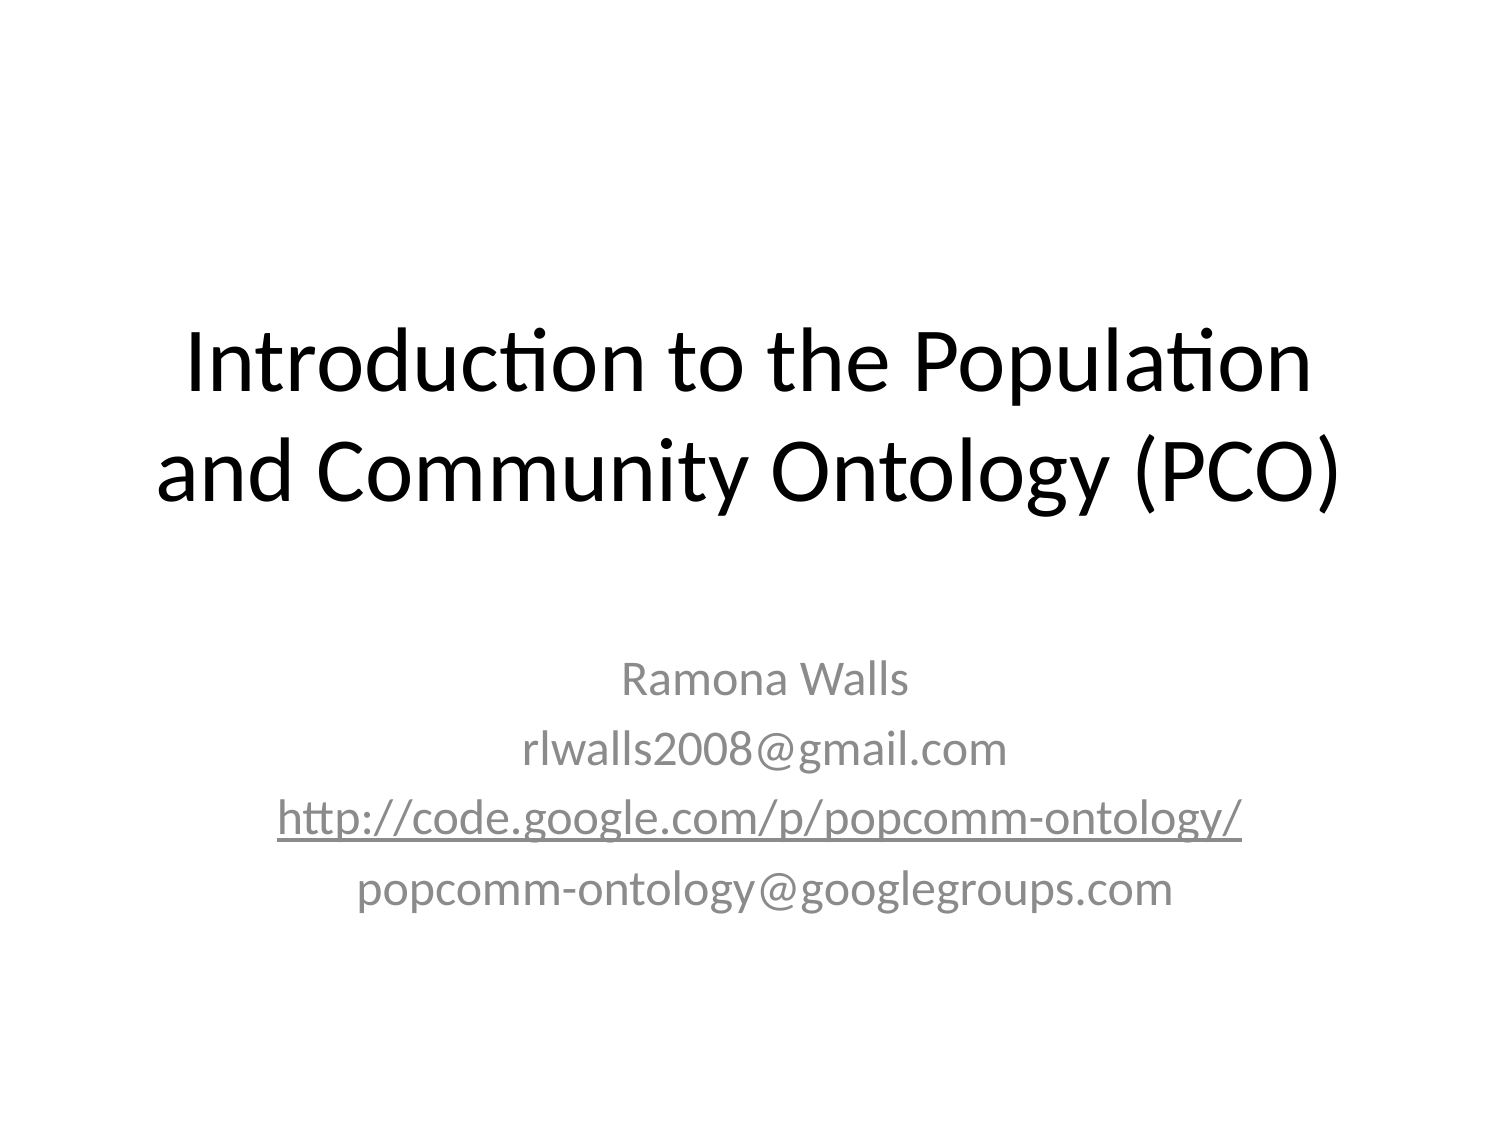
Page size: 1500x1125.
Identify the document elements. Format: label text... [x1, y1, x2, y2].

subtitle Ramona Walls rlwalls2008@gmail.com http://code.google.com/p/popcomm-ontology/ popcomm-ontology@googlegroups.com [142, 637, 1388, 925]
title Introduction to the Population and Community Ontology (PCO) [112, 289, 1388, 531]
